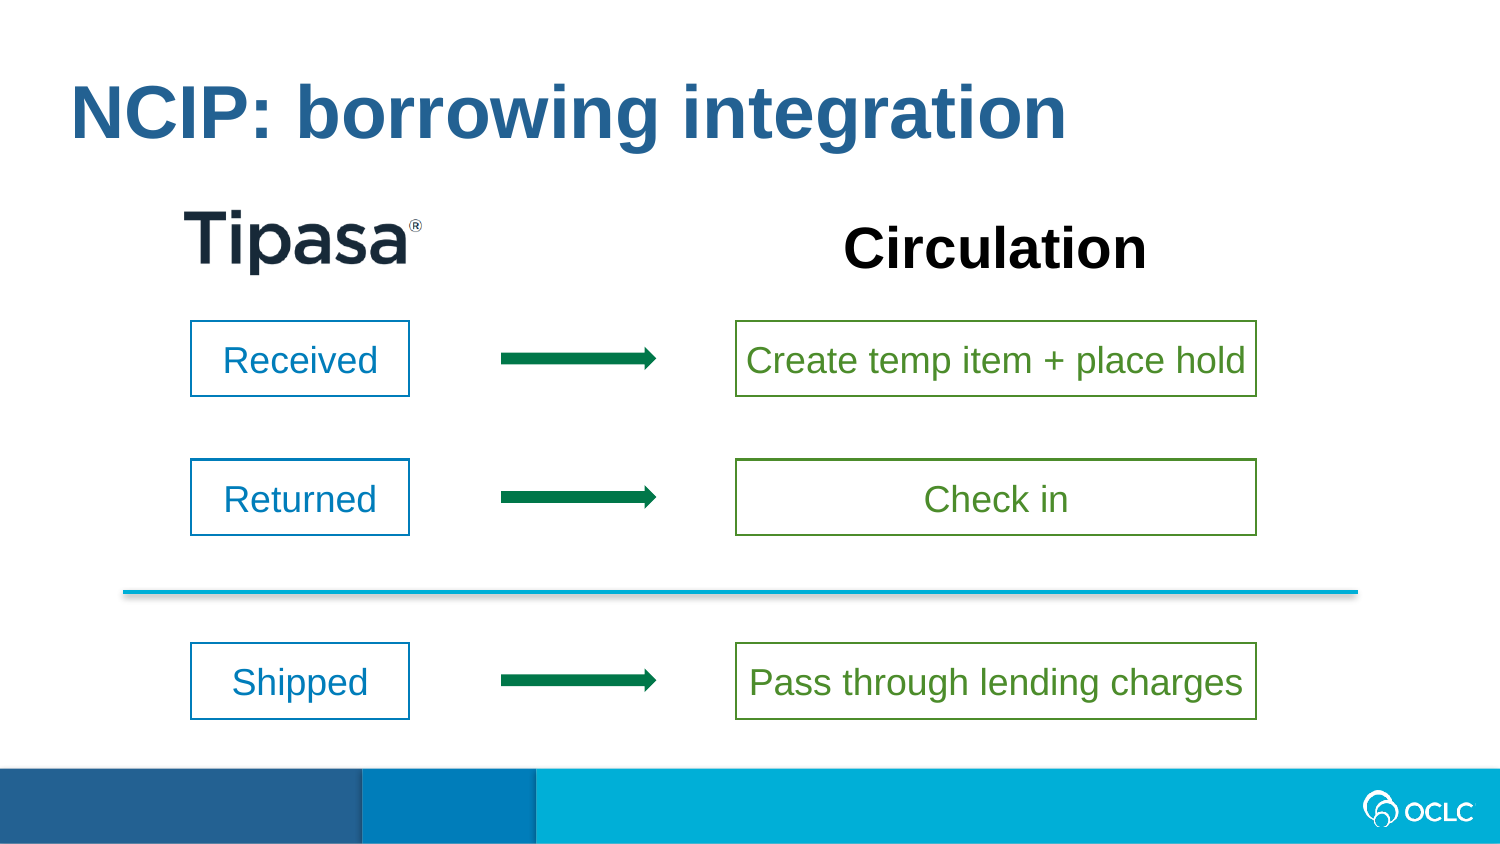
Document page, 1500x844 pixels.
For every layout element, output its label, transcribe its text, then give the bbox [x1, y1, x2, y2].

text_box Create temp item + place hold [736, 320, 1256, 397]
text_box Received [191, 320, 410, 397]
list NCIP: borrowing integration [55, 56, 1441, 169]
text_box Shipped [191, 642, 410, 719]
text_box Circulation [768, 203, 1224, 288]
text_box Returned [191, 459, 410, 536]
text_box Pass through lending charges [736, 642, 1256, 719]
text_box [501, 346, 657, 371]
text_box [501, 485, 657, 509]
text_box Check in [736, 459, 1256, 536]
text_box [501, 668, 657, 693]
picture [164, 192, 436, 290]
